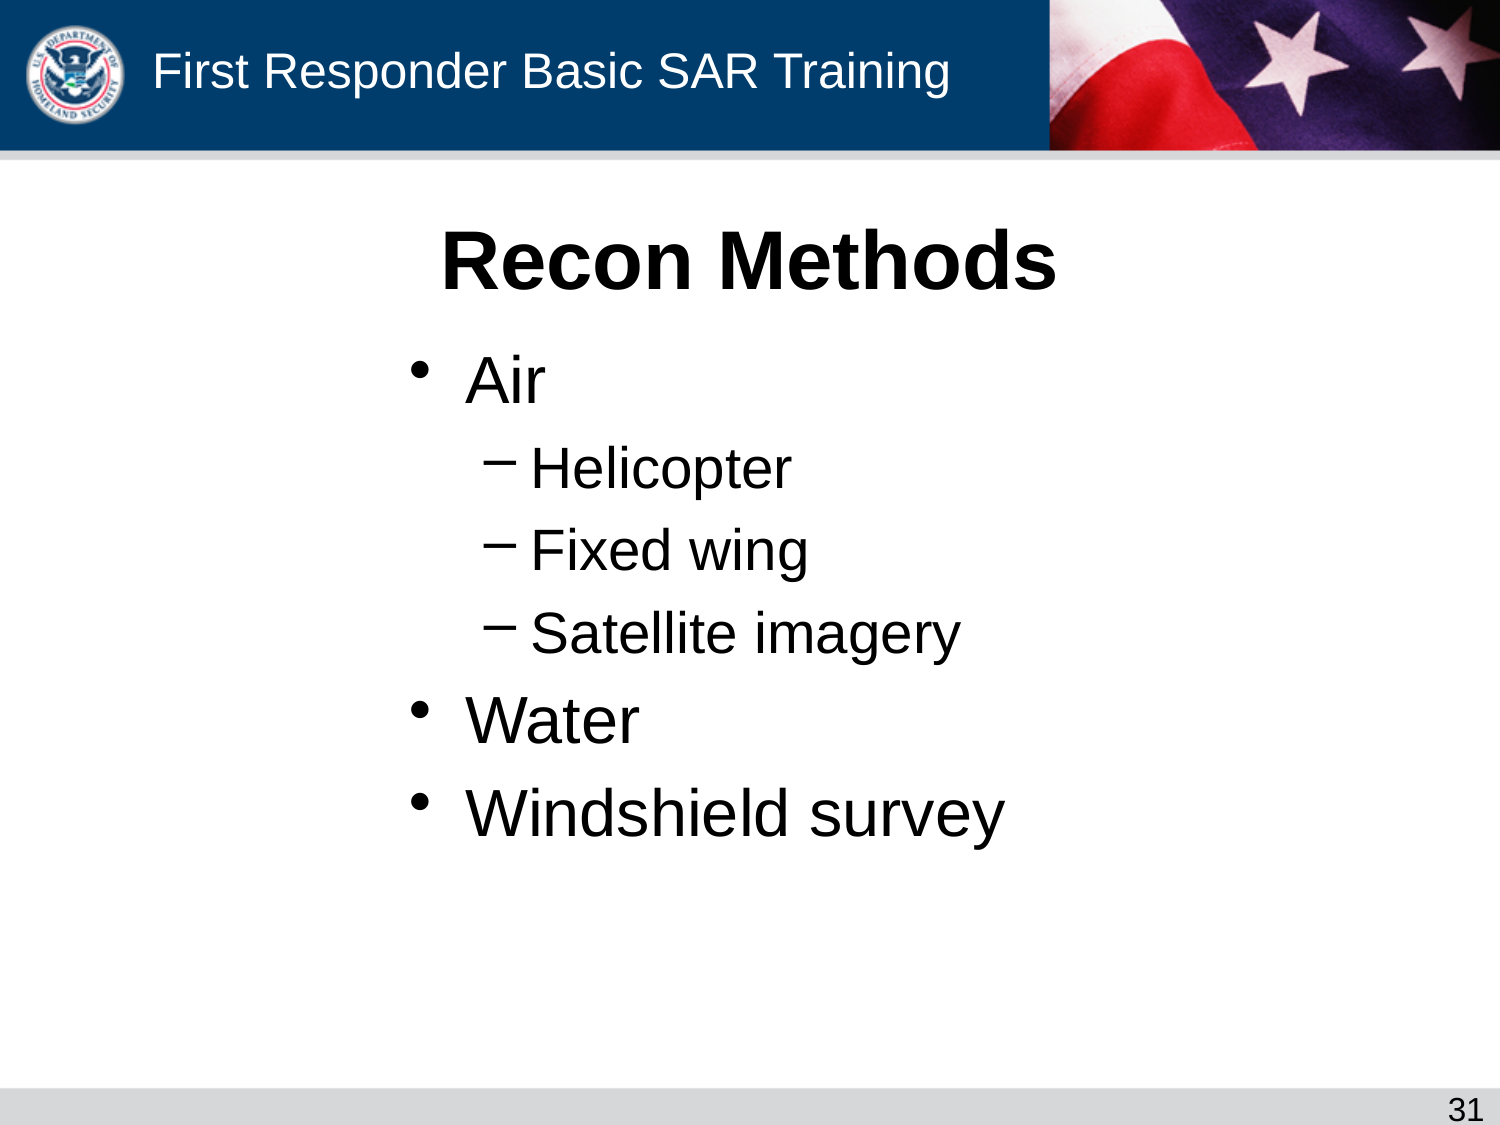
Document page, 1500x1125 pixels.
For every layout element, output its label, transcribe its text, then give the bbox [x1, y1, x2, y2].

slide_number 30 [1149, 1079, 1500, 1125]
title Recon Methods [74, 161, 1426, 350]
list Air Helicopter Fixed wing Satellite imagery Water Windshield survey [393, 329, 1111, 959]
picture [0, 0, 1500, 1125]
